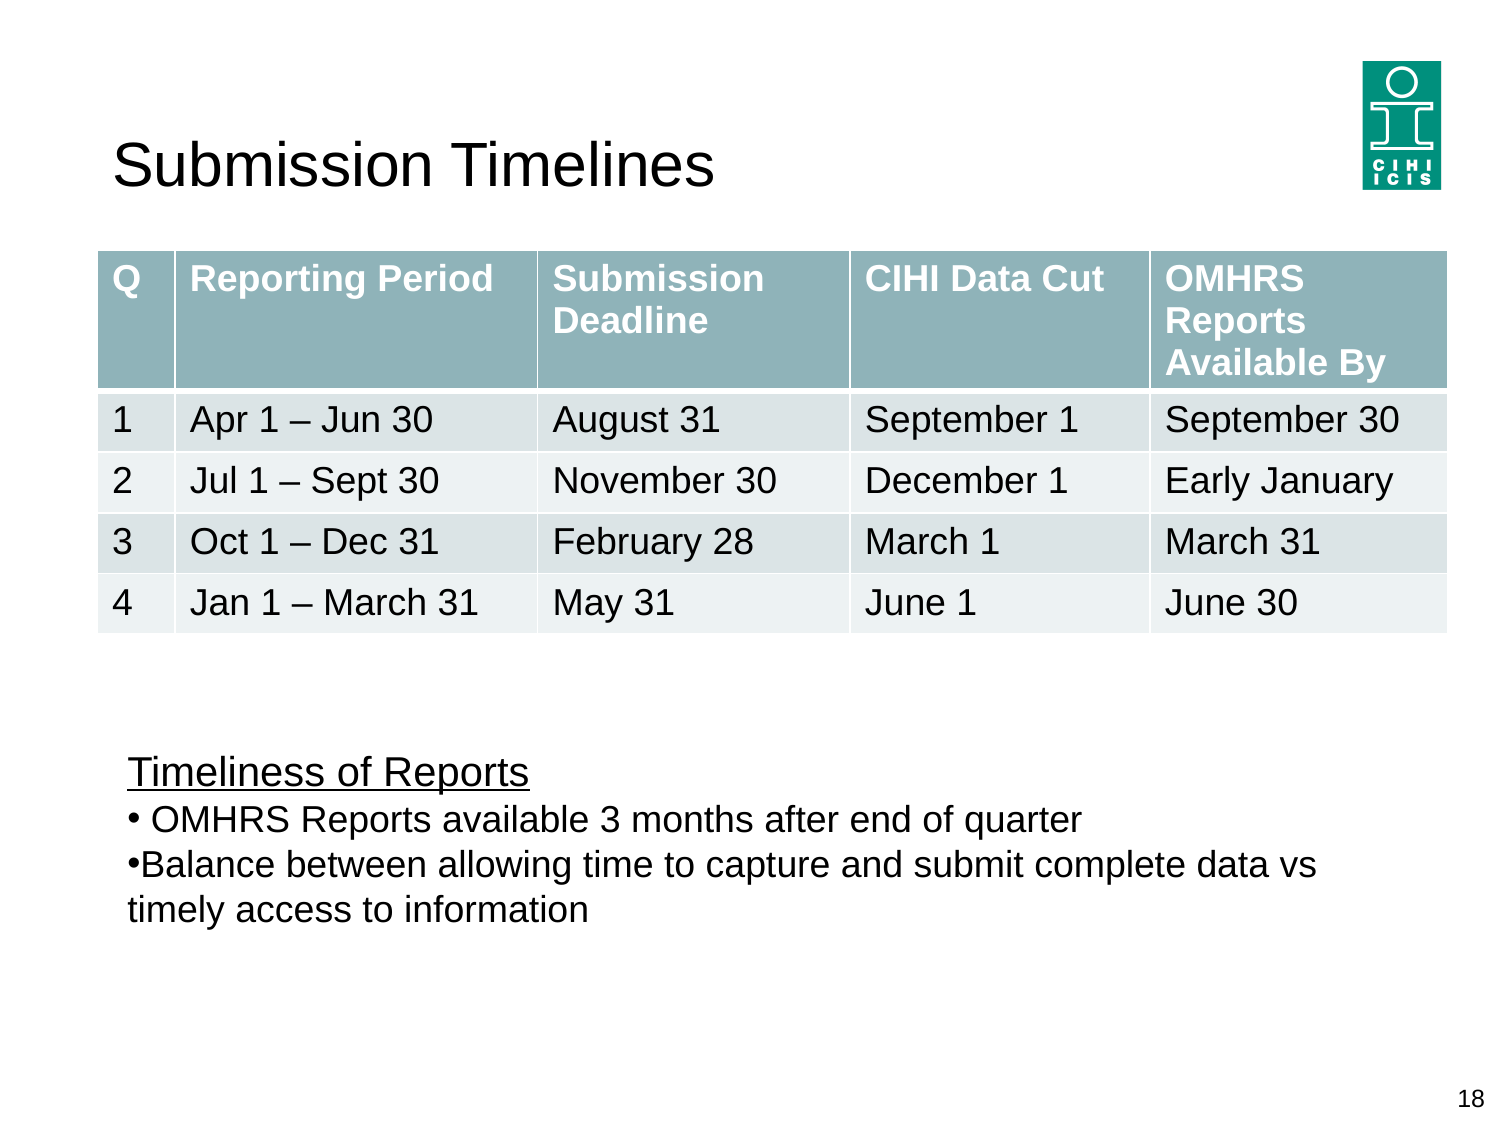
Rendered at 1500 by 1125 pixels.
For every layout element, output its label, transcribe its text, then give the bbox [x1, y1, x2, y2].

table_cell September 1 [851, 394, 1149, 451]
table_cell Apr 1 – Jun 30 [176, 394, 537, 451]
table_header Reporting Period [176, 251, 537, 388]
table_cell March 1 [851, 514, 1149, 573]
table_cell December 1 [851, 453, 1149, 512]
table_cell March 31 [1151, 514, 1447, 573]
table_header Q [98, 251, 174, 388]
table_cell September 30 [1151, 394, 1447, 451]
table_cell August 31 [538, 394, 849, 451]
table_cell Early January [1151, 453, 1447, 512]
table_cell Jan 1 – March 31 [176, 574, 537, 633]
table_cell November 30 [538, 453, 849, 512]
table_cell June 1 [851, 574, 1149, 633]
title Submission Timelines [97, 86, 1350, 237]
slide_number 18 [1337, 1074, 1500, 1125]
table_cell May 31 [538, 574, 849, 633]
table_cell Jul 1 – Sept 30 [176, 453, 537, 512]
table_header CIHI Data Cut [851, 251, 1149, 388]
table_cell 3 [98, 514, 174, 573]
table_cell 2 [98, 453, 174, 512]
table_cell Oct 1 – Dec 31 [176, 514, 537, 573]
table_cell 4 [98, 574, 174, 633]
text_box Timeliness of Reports OMHRS Reports available 3 months after end of quarter Balance between allowing time to capture and submit complete data vs timely access to information [112, 737, 1400, 938]
table_cell June 30 [1151, 574, 1447, 633]
picture [1362, 61, 1442, 190]
table_cell February 28 [538, 514, 849, 573]
table_header OMHRS Reports Available By [1151, 251, 1447, 388]
table_header Submission Deadline [538, 251, 849, 388]
table_cell 1 [98, 394, 174, 451]
